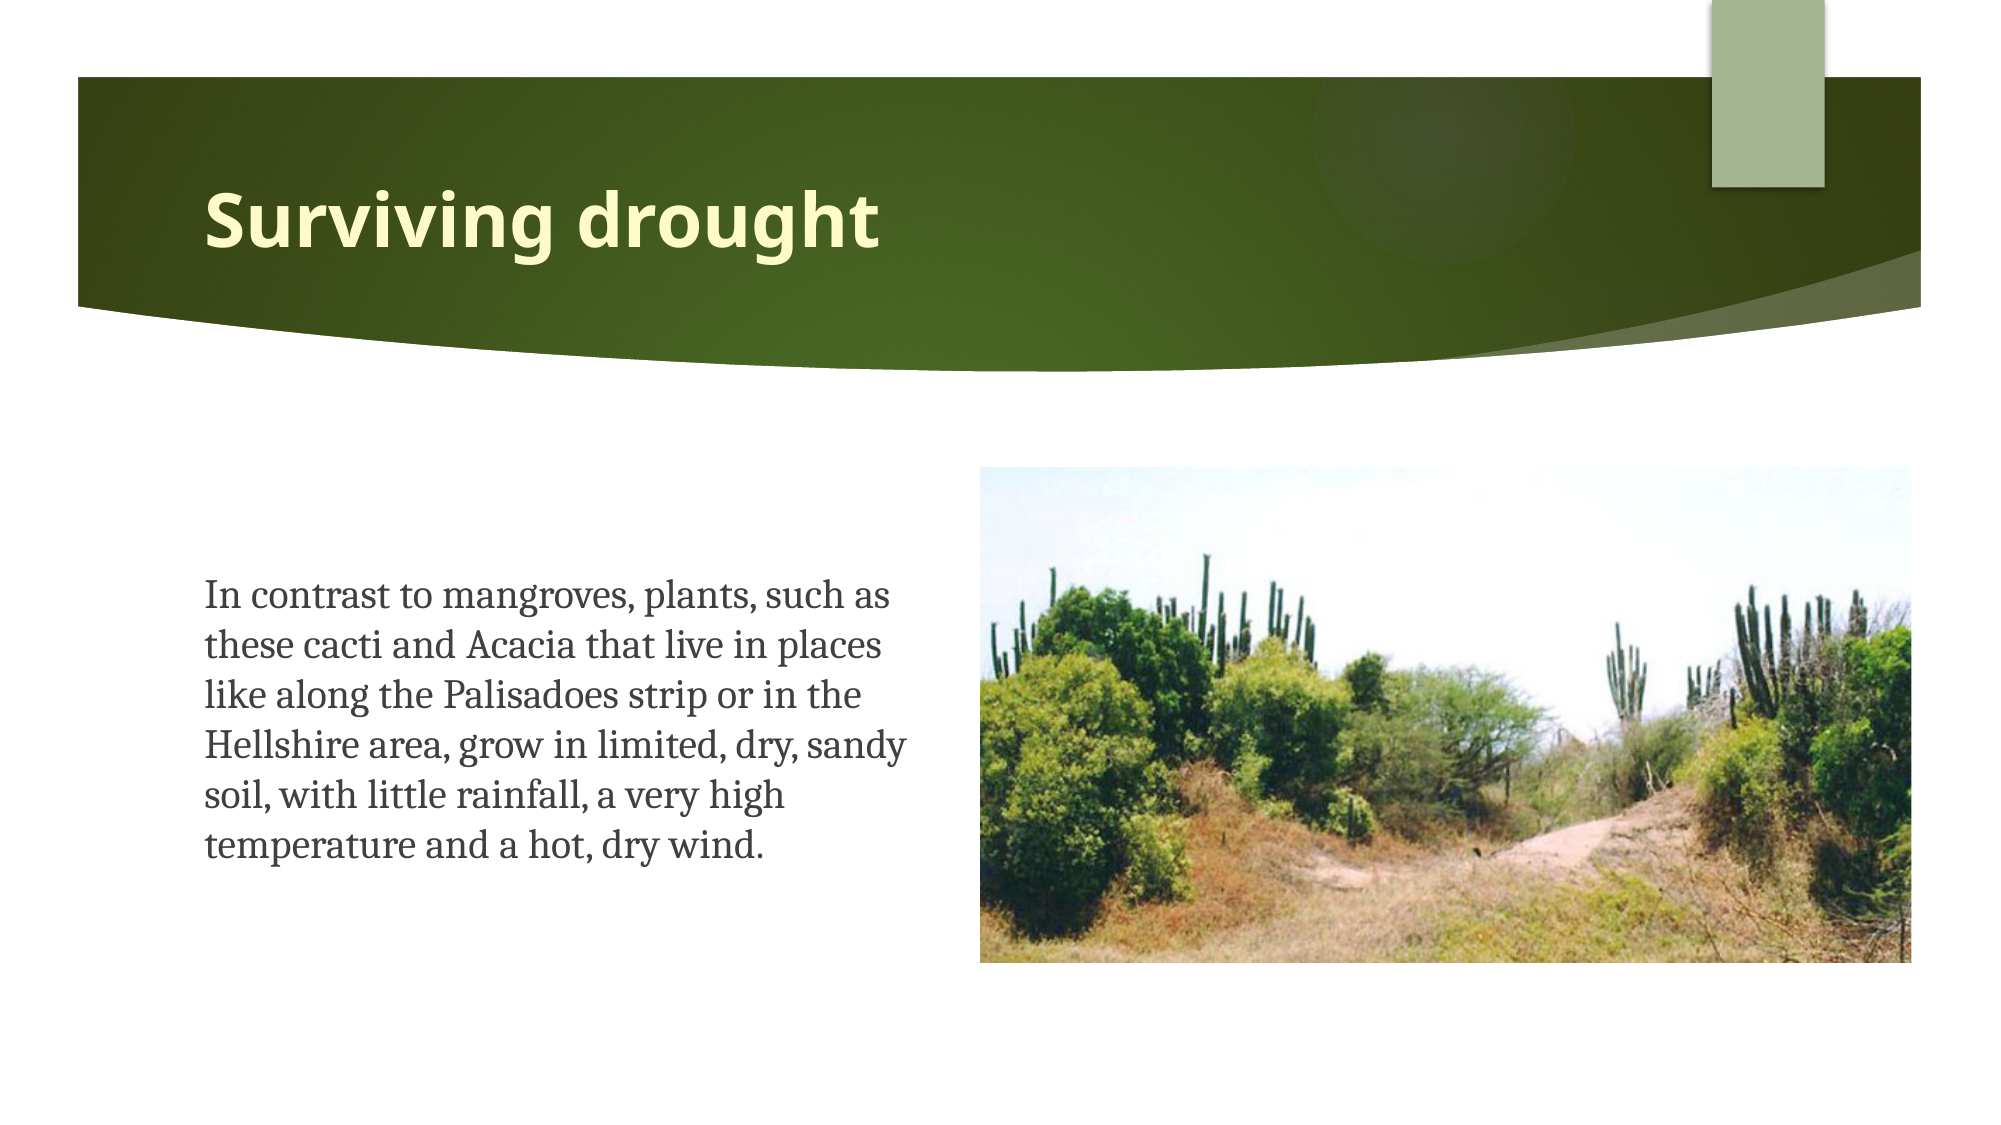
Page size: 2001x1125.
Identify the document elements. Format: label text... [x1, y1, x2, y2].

picture [979, 466, 1912, 963]
list In contrast to mangroves, plants, such as these cacti and Acacia that live in places like along the Palisadoes strip or in the Hellshire area, grow in limited, dry, sandy soil, with little rainfall, a very high temperature and a hot, dry wind. [189, 559, 946, 979]
title Surviving drought [189, 159, 1627, 276]
